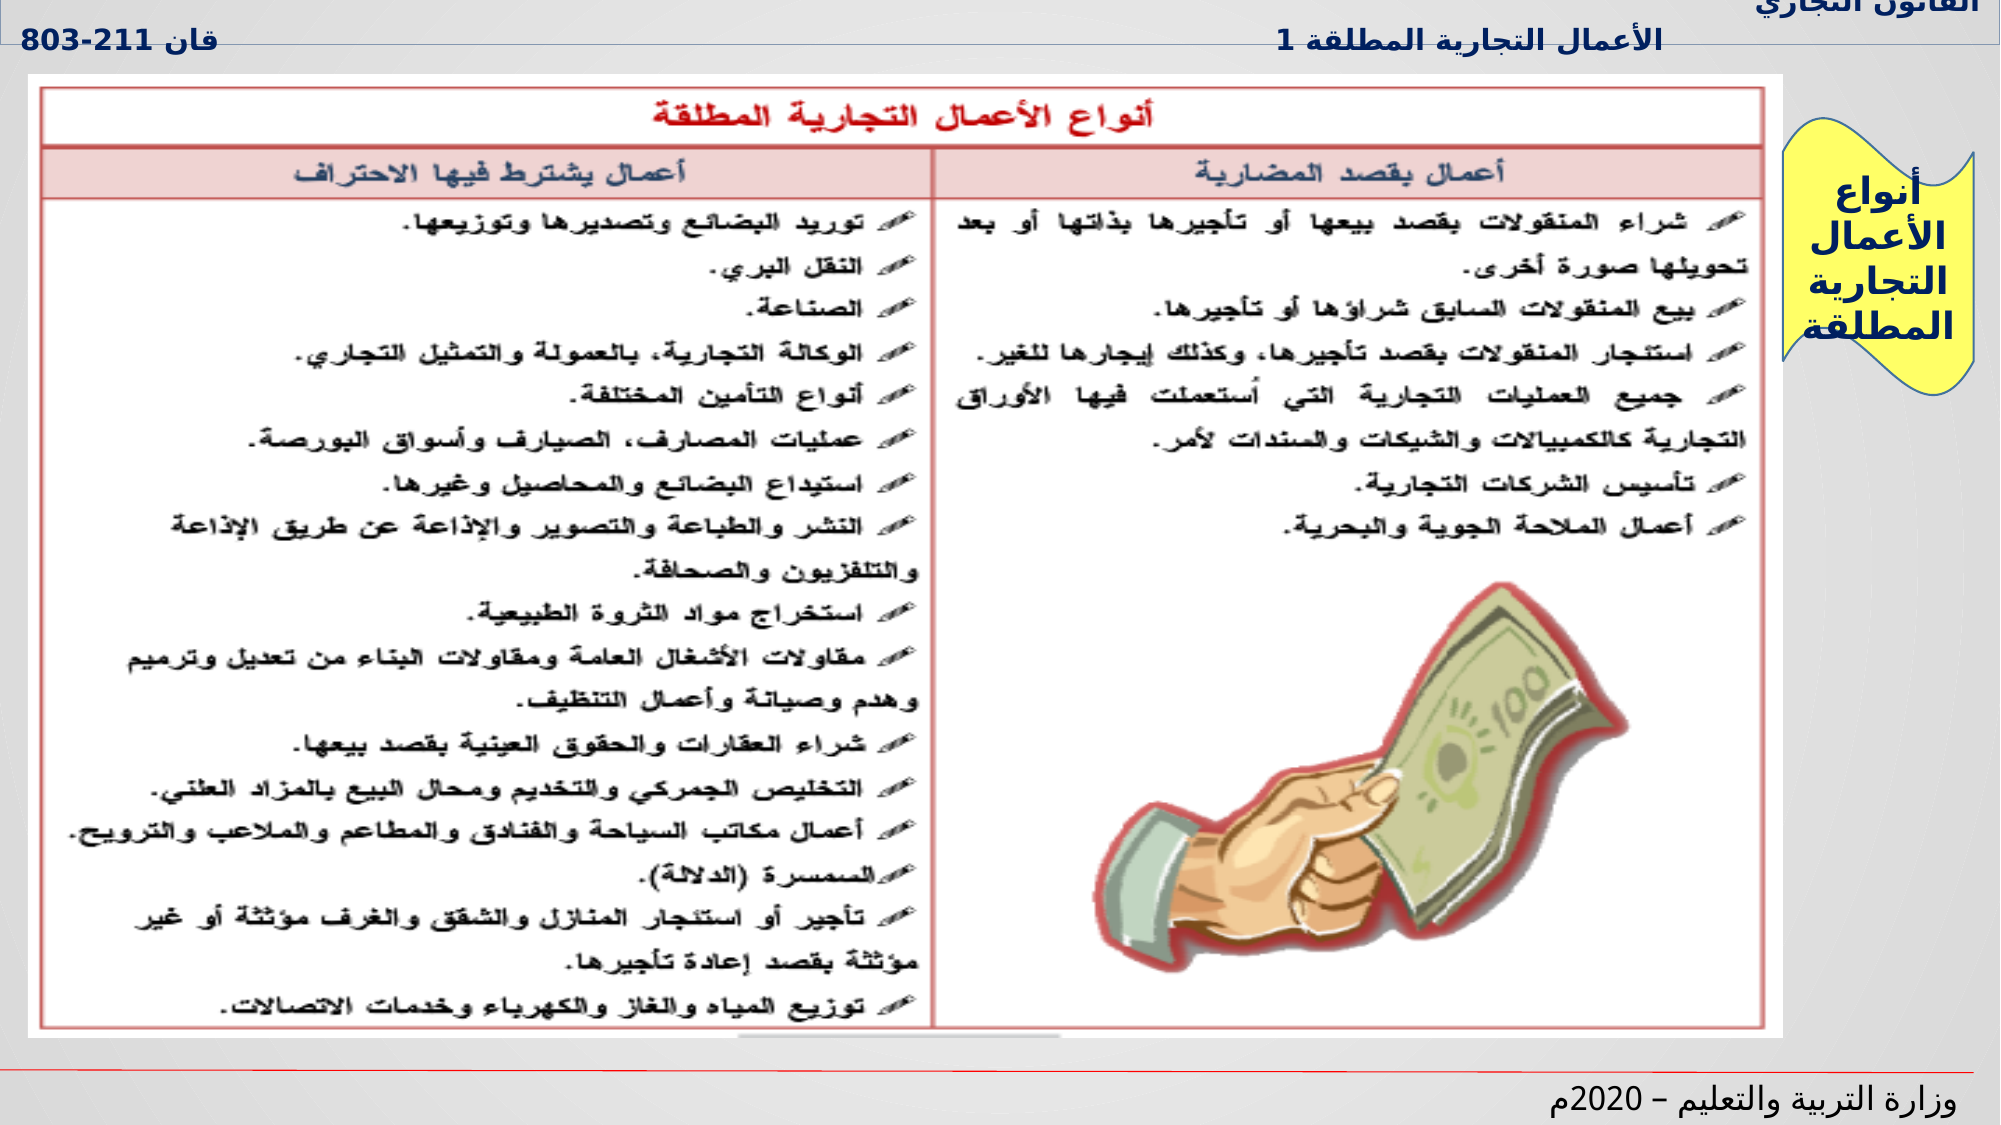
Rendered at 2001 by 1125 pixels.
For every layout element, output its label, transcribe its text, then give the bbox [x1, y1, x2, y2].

picture [27, 74, 1783, 1038]
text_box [0, 1069, 1974, 1125]
text_box القانون التجاري الأعمال التجارية المطلقة 1 قان 211-803 [0, 0, 2000, 45]
text_box أنواع الأعمال التجارية المطلقة [1783, 117, 1975, 397]
